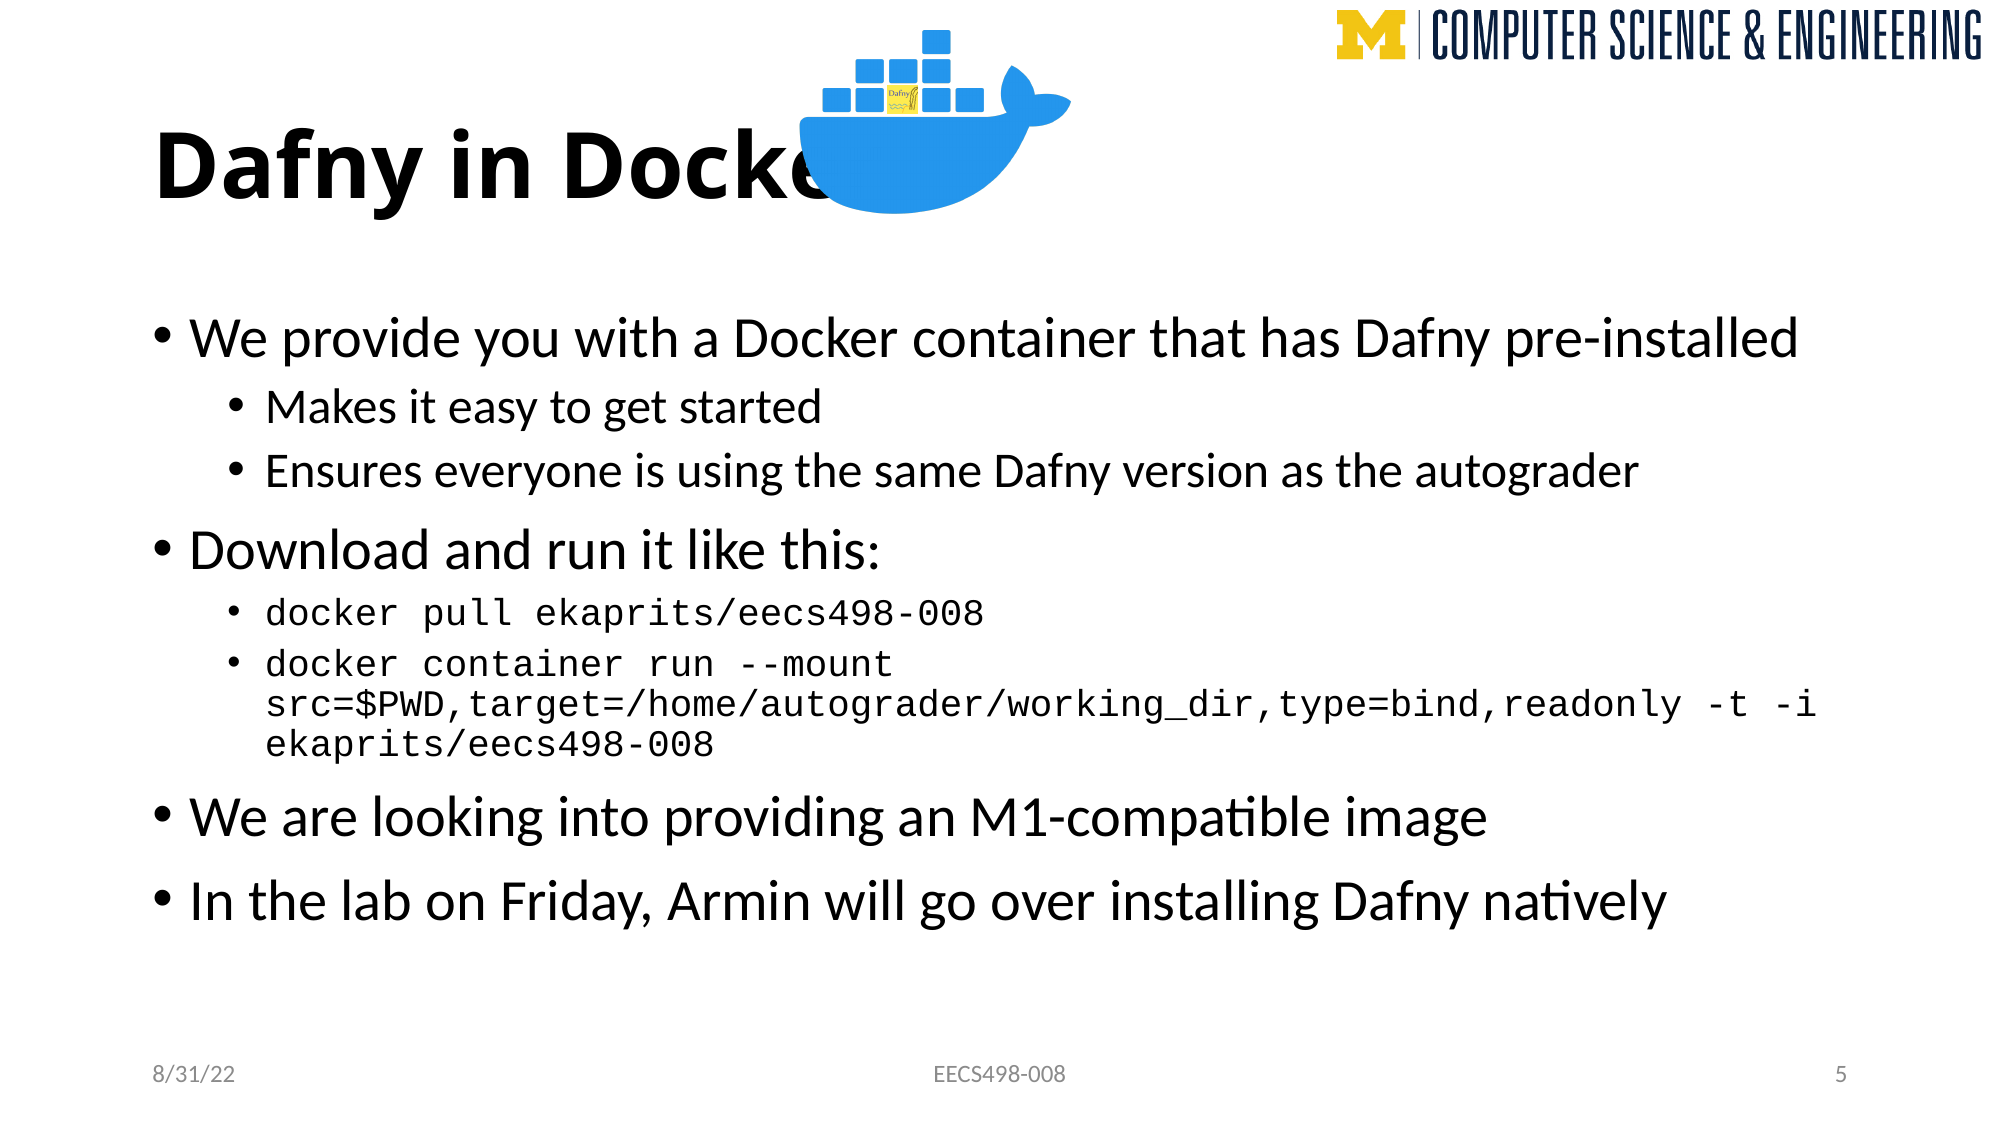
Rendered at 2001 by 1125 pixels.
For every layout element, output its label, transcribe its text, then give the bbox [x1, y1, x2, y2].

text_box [742, 30, 1098, 228]
title Dafny in Docker [137, 59, 1863, 278]
footer EECS498-008 [662, 1042, 1338, 1103]
slide_number 5 [1412, 1042, 1863, 1103]
list We provide you with a Docker container that has Dafny pre-installed Makes it easy to get started Ensures everyone is using the same Dafny version as the autograder Download and run it like this: docker pull ekaprits/eecs498-008 docker container run --mount src=$PWD,target=/home/autograder/working_dir,type=bind,readonly -t -i ekaprits/eecs498-008 We are looking into providing an M1-compatible image In the lab on Friday, Armin will go over installing Dafny natively [137, 299, 1863, 1014]
picture [1337, 9, 1981, 60]
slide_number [137, 1042, 588, 1103]
